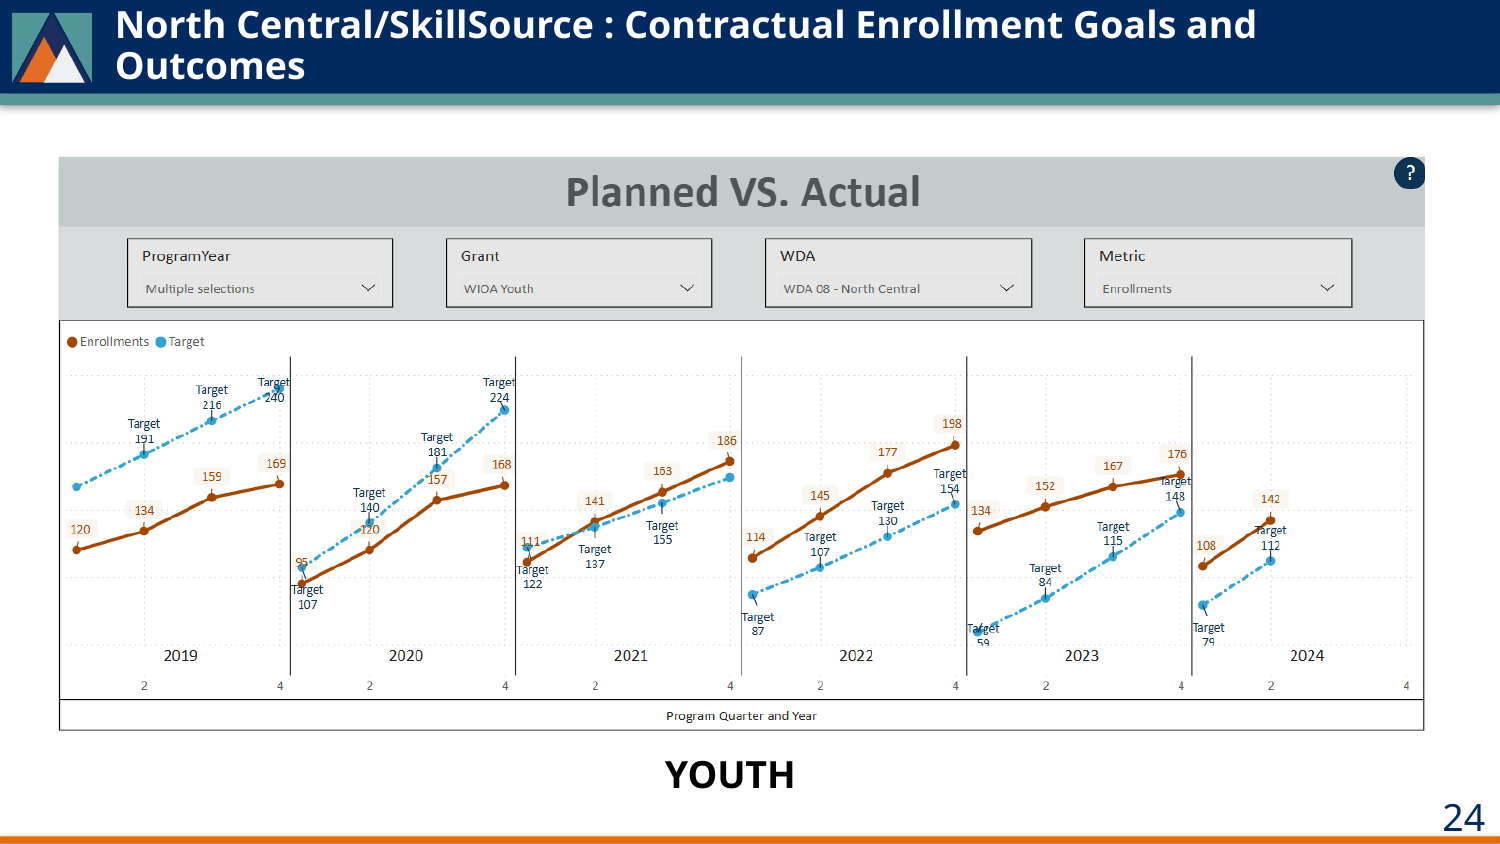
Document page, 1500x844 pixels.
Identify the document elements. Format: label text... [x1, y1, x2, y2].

picture [8, 9, 95, 85]
title North Central/SkillSource : Contractual Enrollment Goals and Outcomes [99, 0, 1442, 94]
picture [58, 155, 1426, 731]
text_box YOUTH [610, 751, 851, 804]
